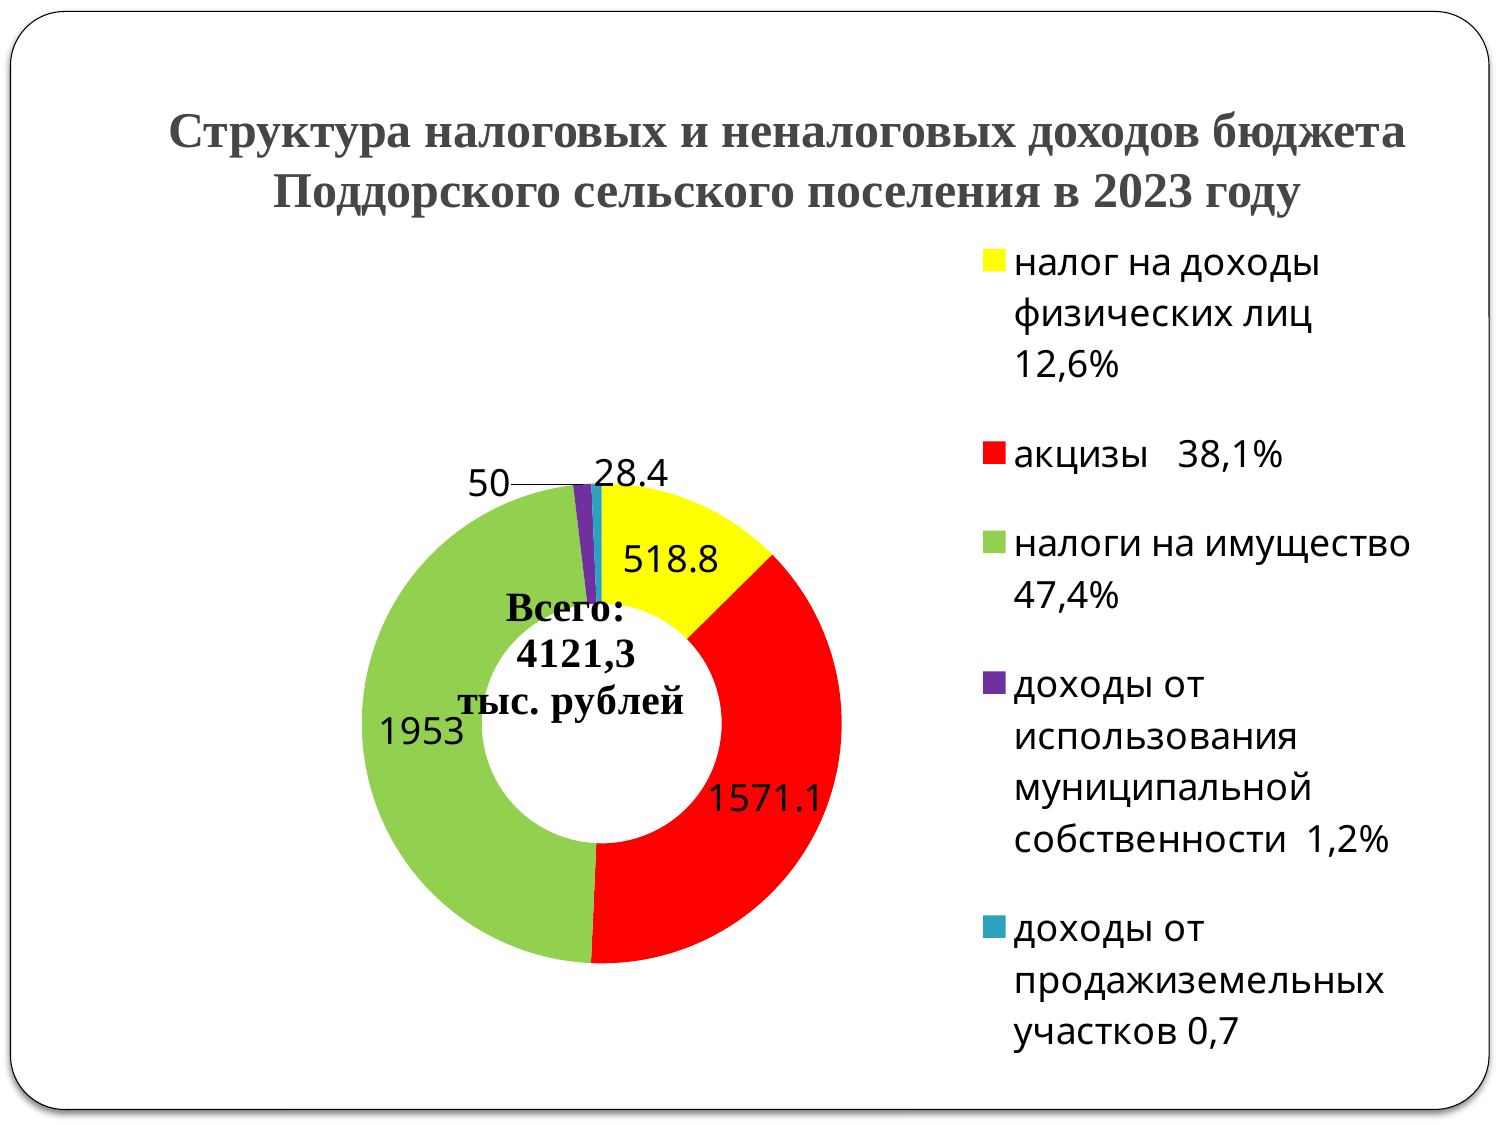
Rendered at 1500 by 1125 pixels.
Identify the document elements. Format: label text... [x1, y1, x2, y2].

title Структура налоговых и неналоговых доходов бюджета Поддорского сельского поселения в 2023 году [150, 45, 1425, 195]
chart [41, 195, 1459, 1125]
